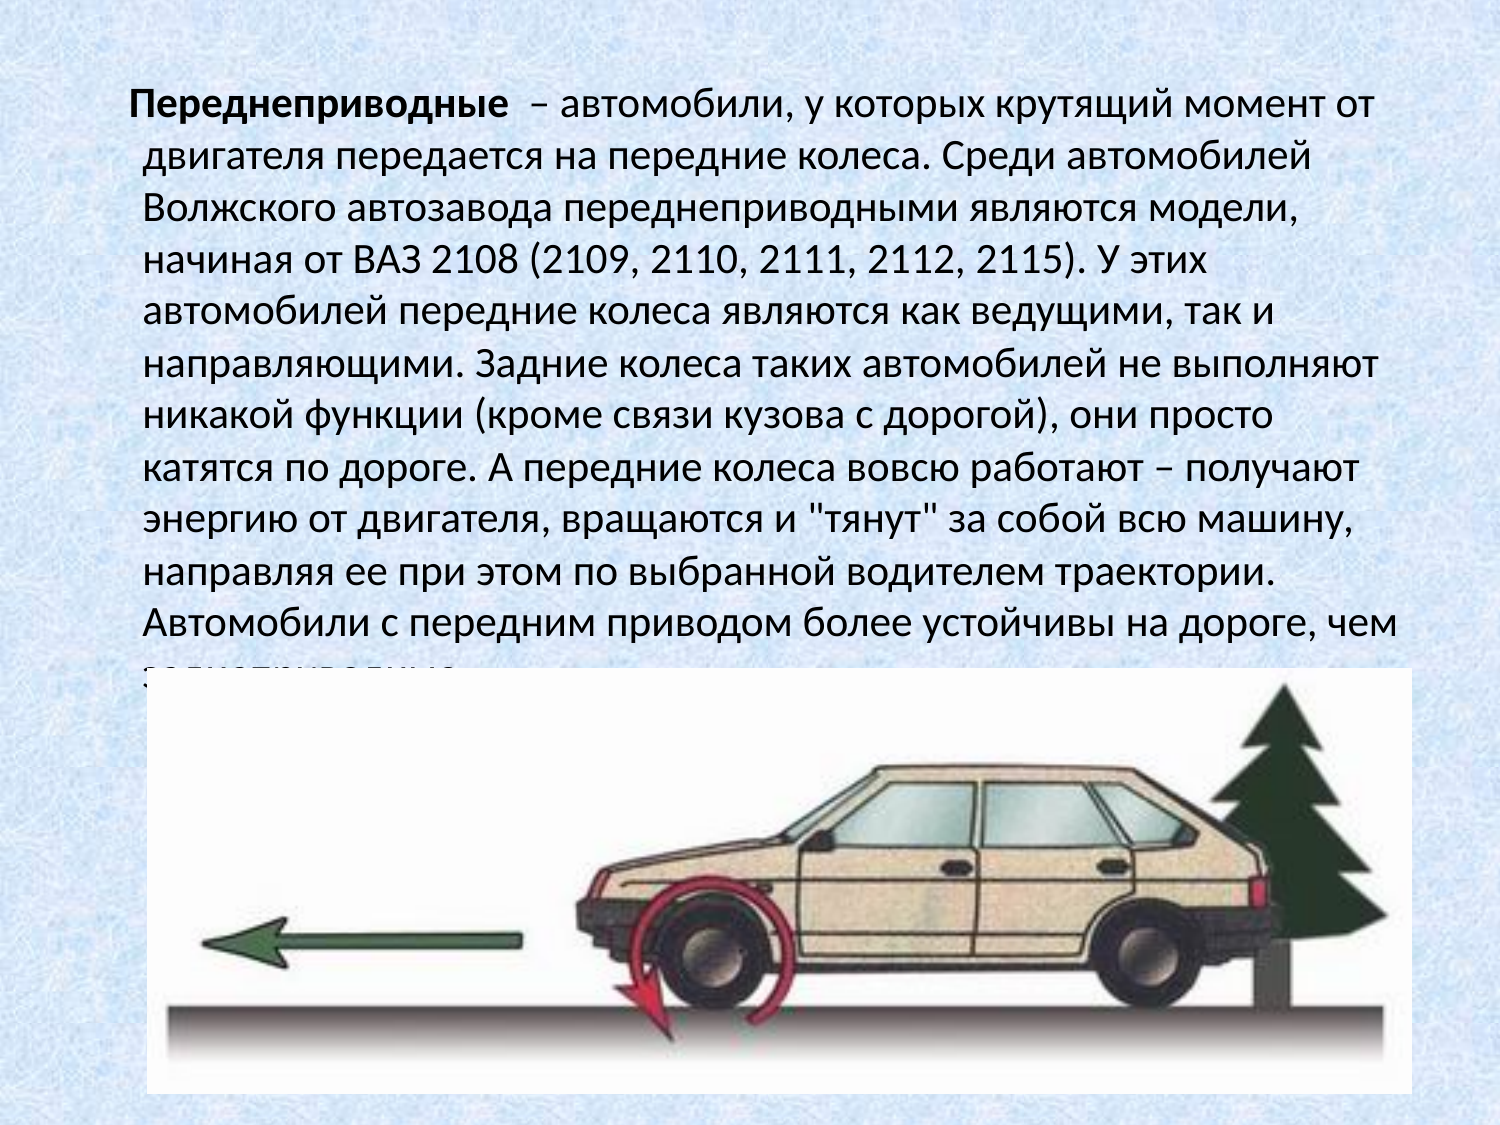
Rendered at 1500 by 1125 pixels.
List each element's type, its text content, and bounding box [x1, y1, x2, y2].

list Переднеприводные – автомобили, у которых крутящий момент от двигателя передается на передние колеса. Среди автомобилей Волжского автозавода переднеприводными являются модели, начиная от ВАЗ 2108 (2109, 2110, 2111, 2112, 2115). У этих автомобилей передние колеса являются как ведущими, так и направляющими. Задние колеса таких автомобилей не выполняют никакой функции (кроме связи кузова с дорогой), они просто катятся по дороге. А передние колеса вовсю работают – получают энергию от двигателя, вращаются и "тянут" за собой всю машину, направляя ее при этом по выбранной водителем траектории. Автомобили с передним приводом более устойчивы на дороге, чем заднеприводные. [75, 66, 1425, 716]
picture [0, 0, 1500, 1125]
